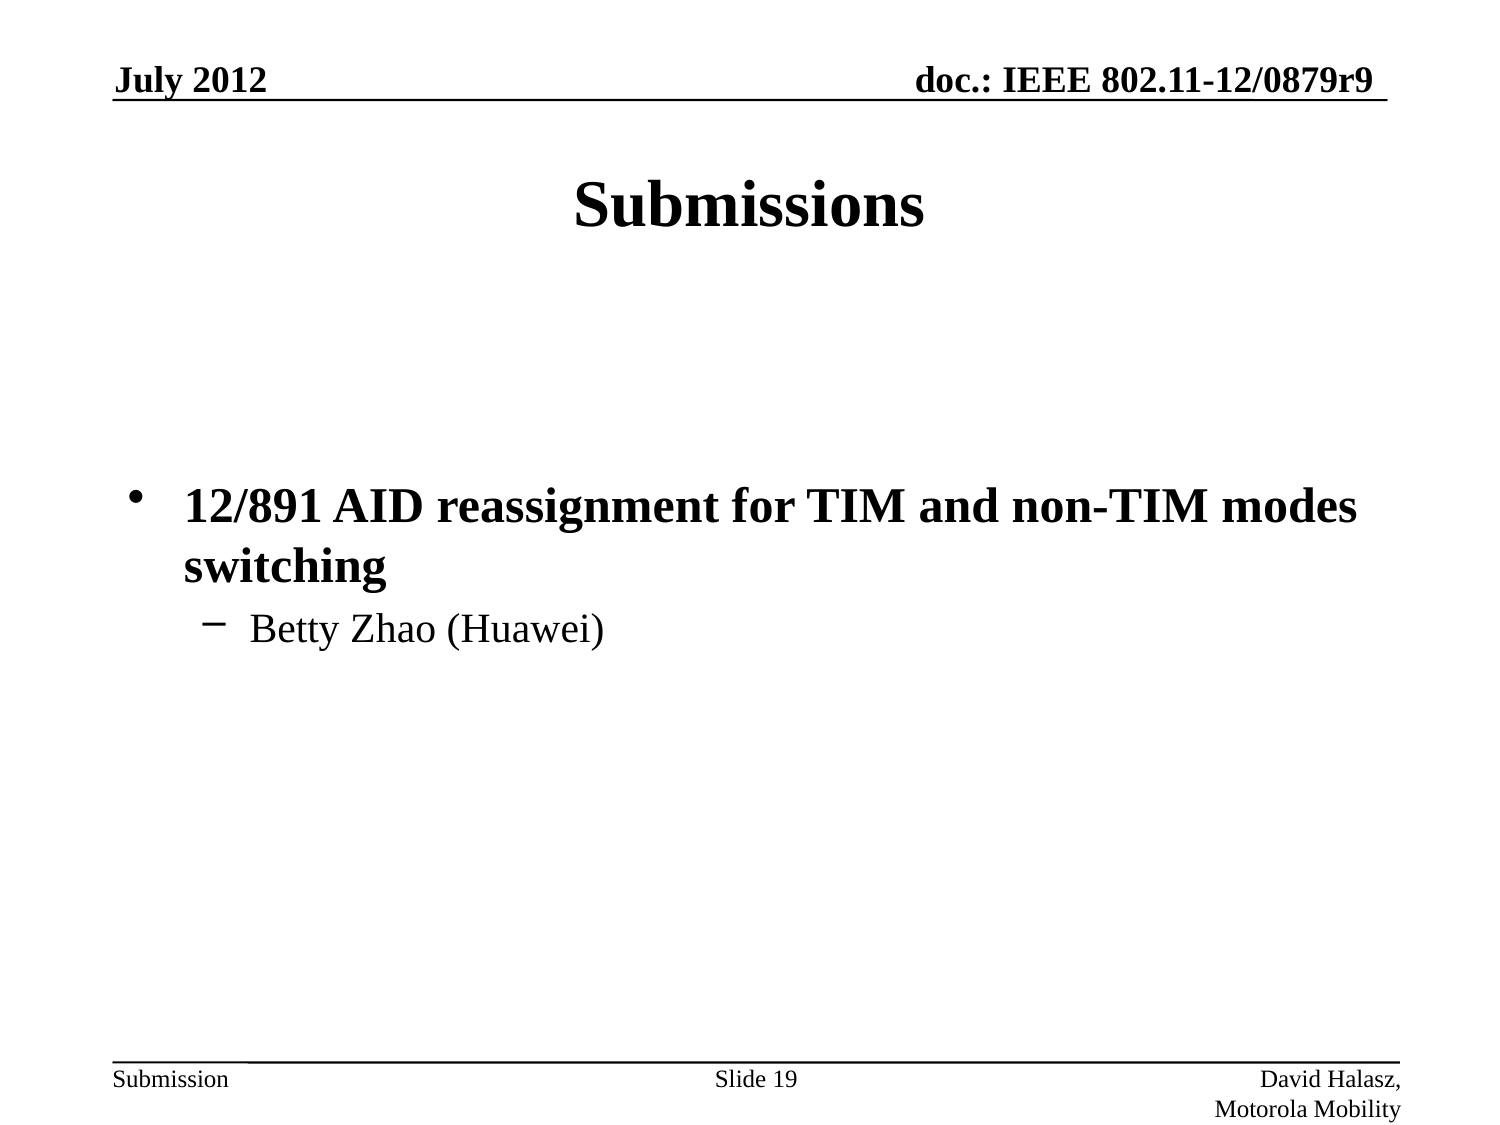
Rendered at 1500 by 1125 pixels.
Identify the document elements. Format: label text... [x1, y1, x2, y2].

slide_number Slide 19 [712, 1061, 800, 1093]
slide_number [114, 54, 333, 101]
list 12/891 AID reassignment for TIM and non-TIM modes switching Betty Zhao (Huawei) [112, 324, 1388, 1001]
title Submissions [112, 112, 1388, 288]
footer David Halasz, Motorola Mobility [1185, 1061, 1402, 1093]
